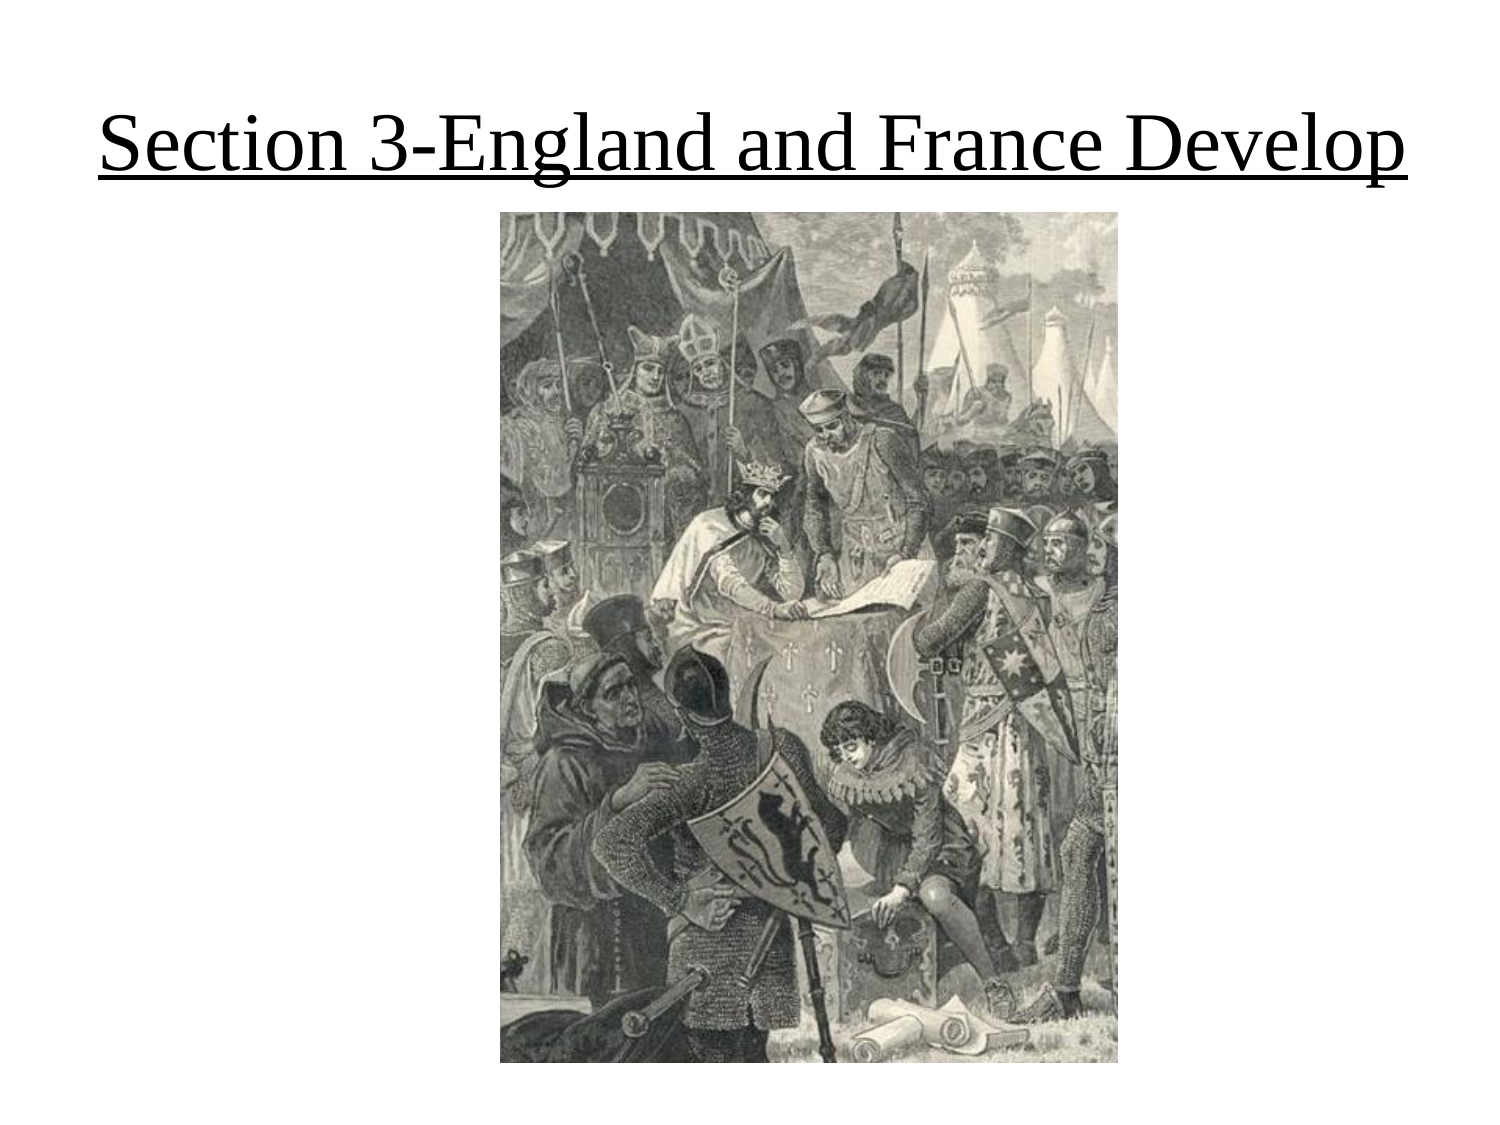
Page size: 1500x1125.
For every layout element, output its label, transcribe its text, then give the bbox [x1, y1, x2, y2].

picture [499, 212, 1118, 1063]
title Section 3-England and France Develop [62, 62, 1463, 213]
